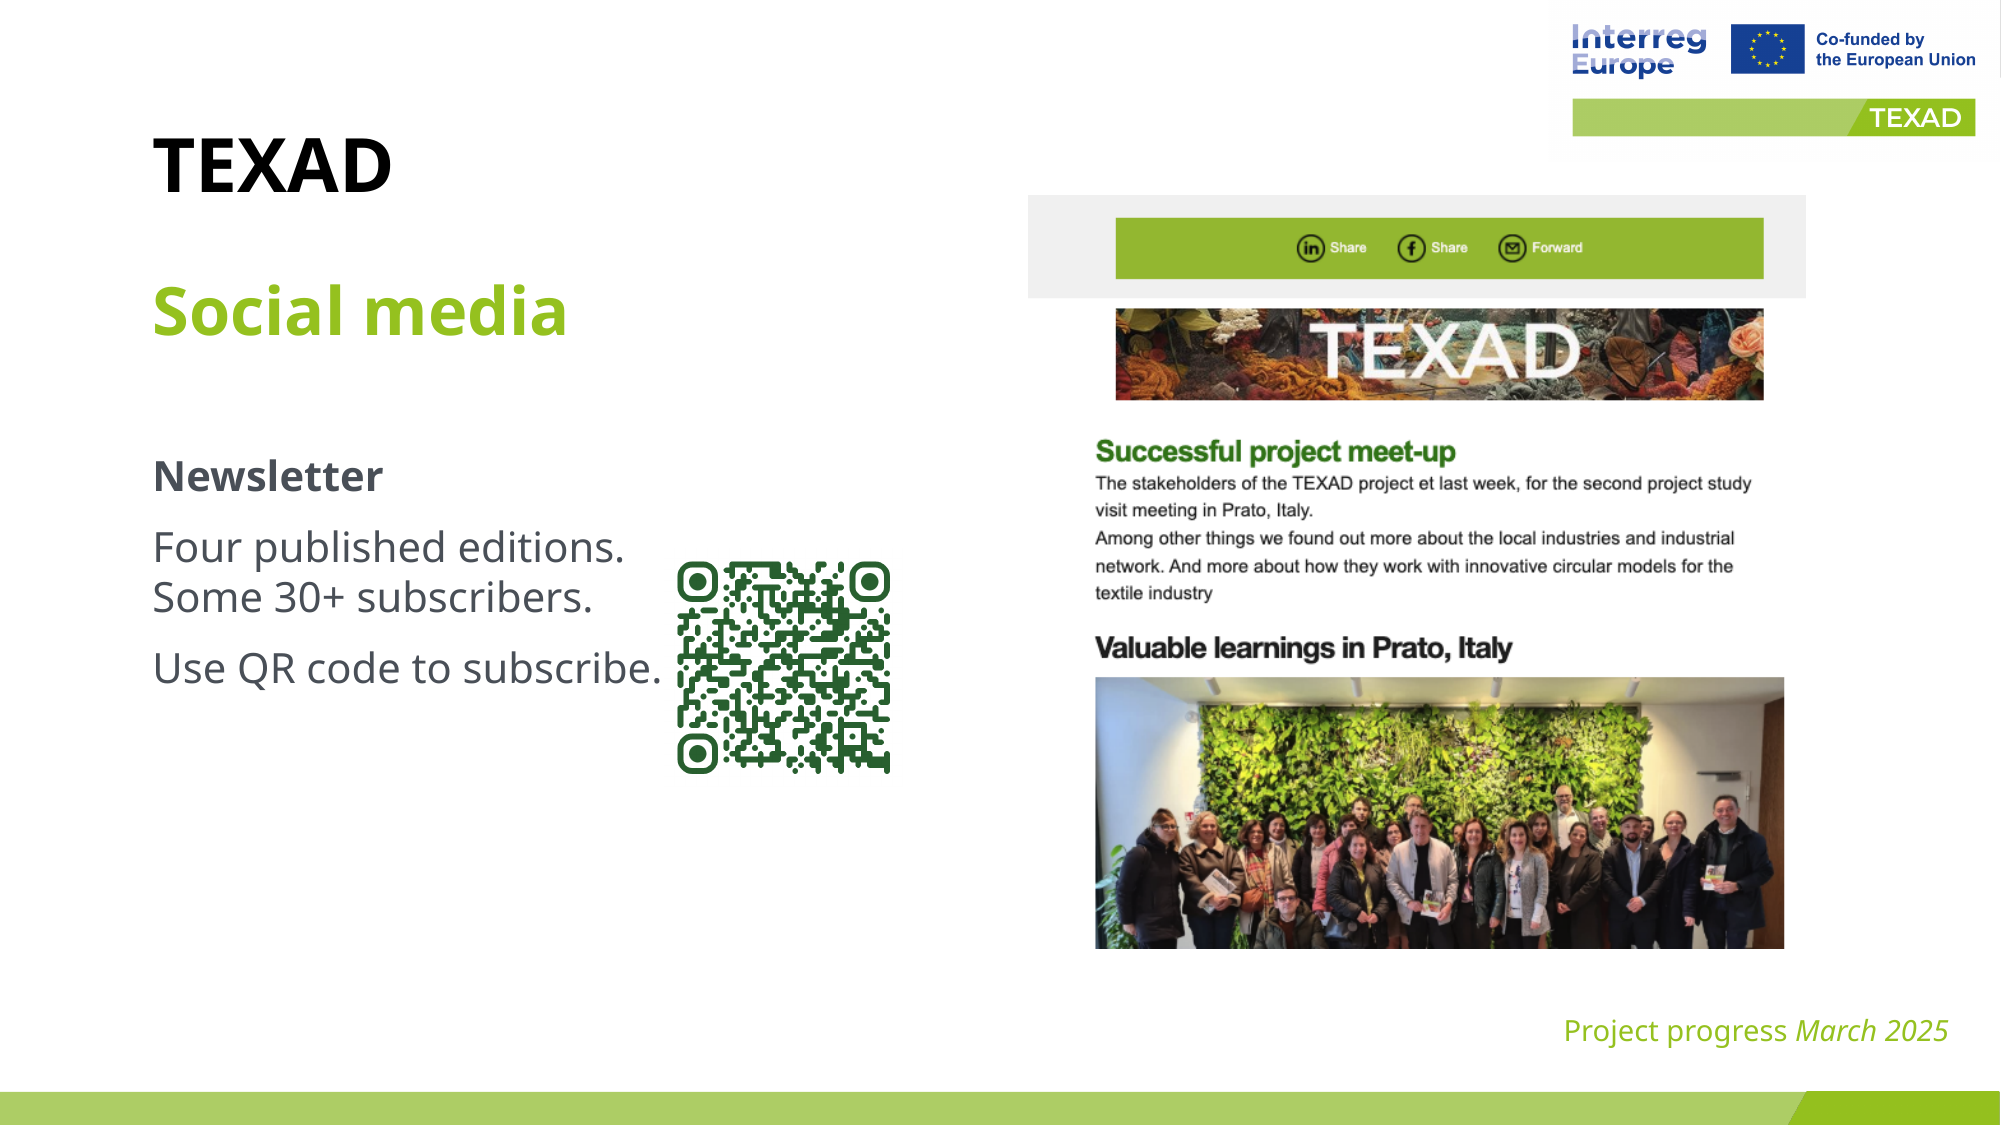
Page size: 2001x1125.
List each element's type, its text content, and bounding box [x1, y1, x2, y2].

picture [1028, 195, 1806, 949]
picture [1548, 0, 2000, 162]
text_box Project progress March 2025 [1548, 1005, 2000, 1085]
title TEXAD [137, 59, 1863, 278]
text_box Social media Newsletter Four published editions. Some 30+ subscribers. Use QR code to subscribe. [137, 260, 916, 765]
picture [1785, 1091, 2000, 1125]
picture [664, 548, 903, 787]
